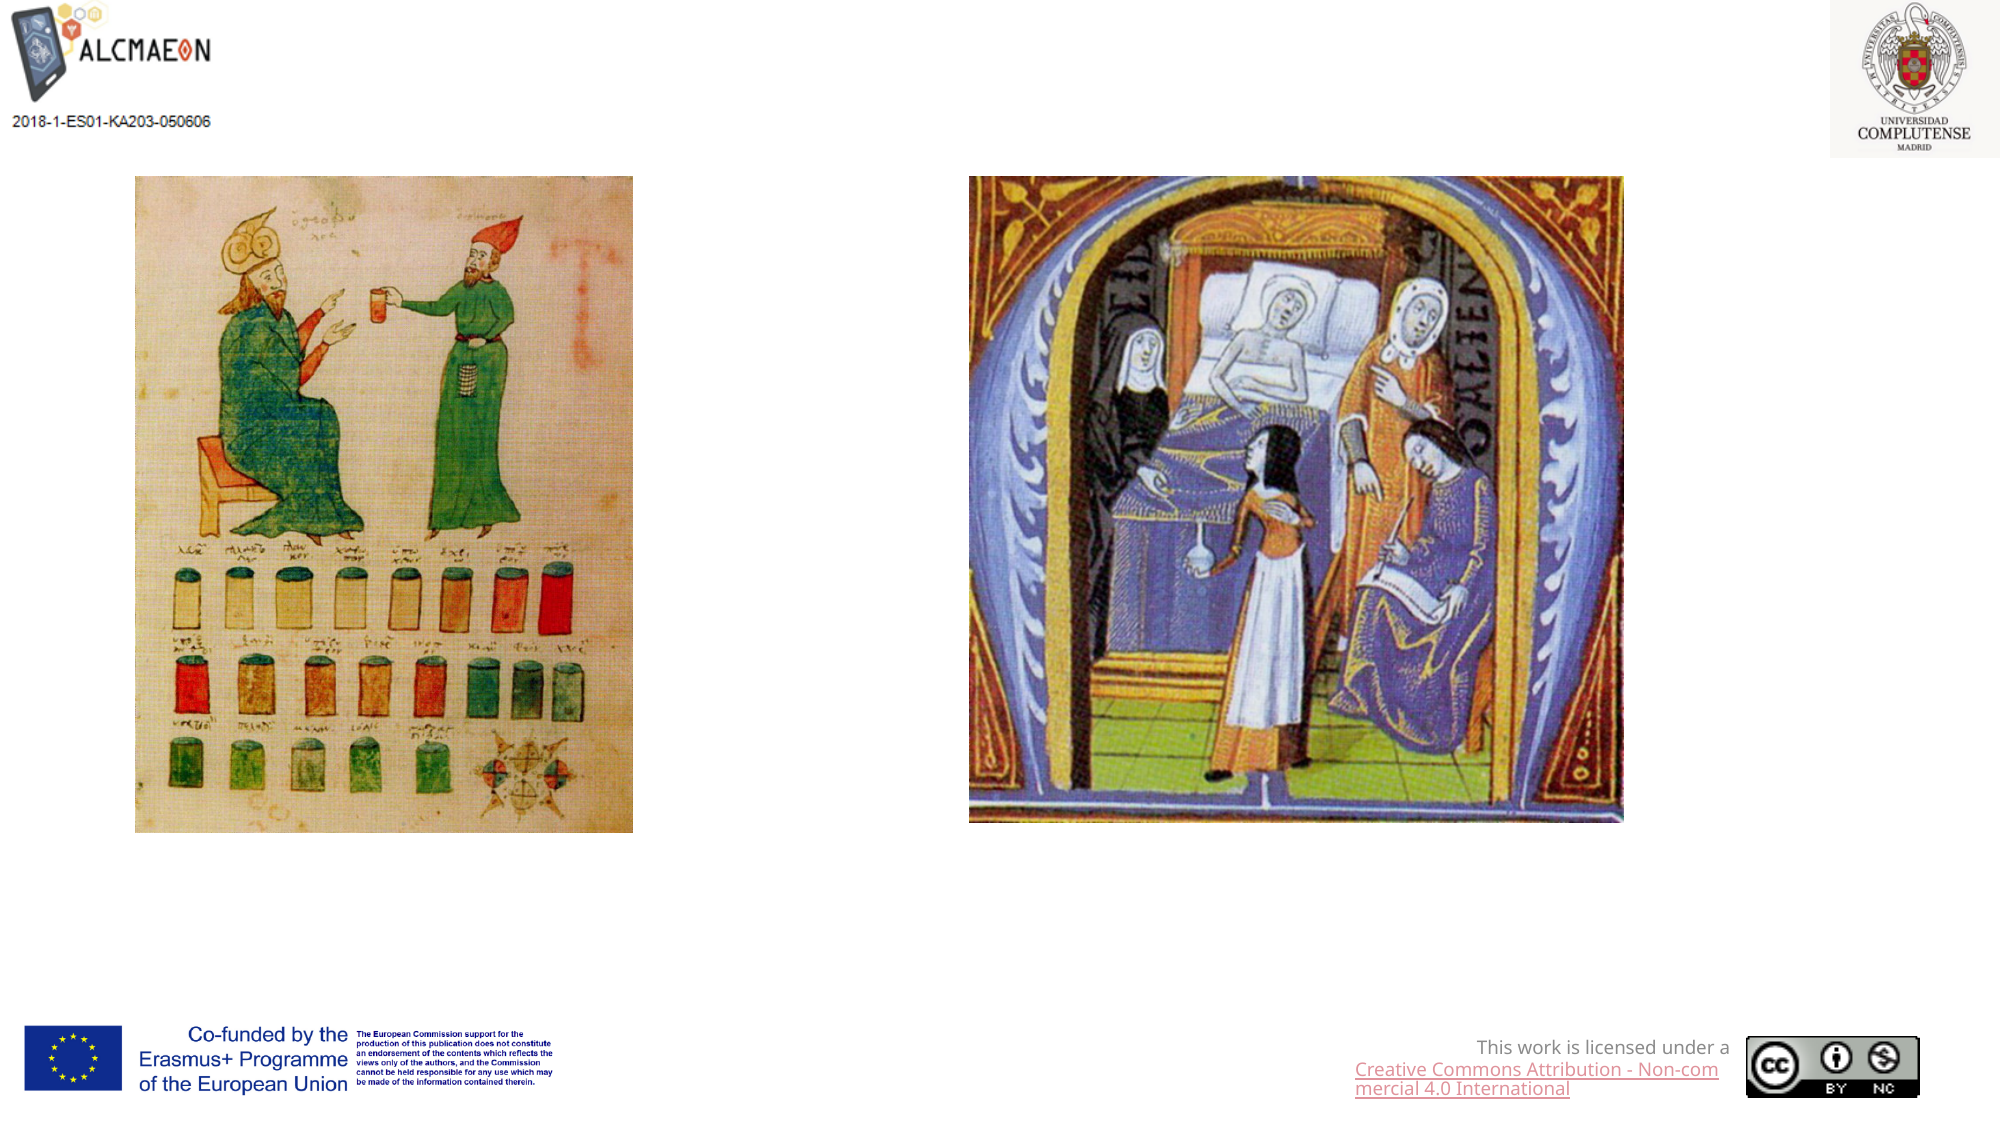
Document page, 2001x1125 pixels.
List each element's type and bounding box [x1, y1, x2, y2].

picture [20, 1020, 559, 1096]
picture [969, 175, 1624, 823]
picture [0, 0, 222, 140]
picture [1746, 1036, 1920, 1098]
picture [1830, 0, 2000, 158]
picture [134, 175, 633, 834]
